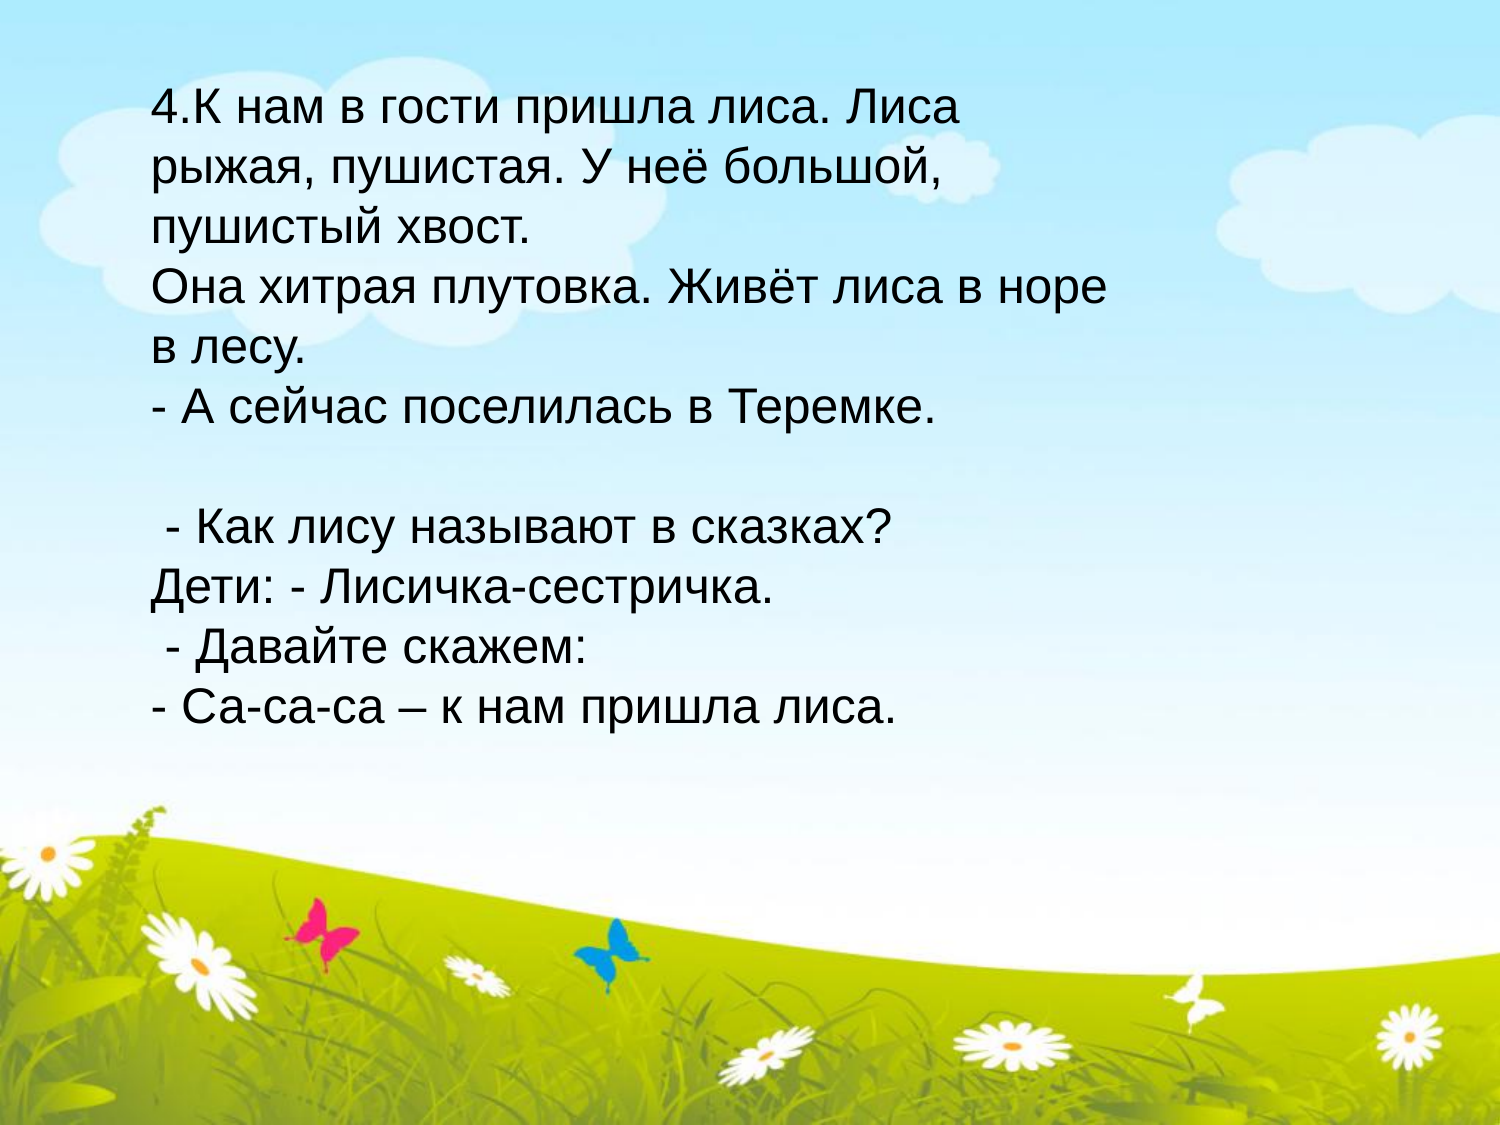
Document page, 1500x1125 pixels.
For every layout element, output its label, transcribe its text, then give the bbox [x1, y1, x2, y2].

text_box 4.К нам в гости пришла лиса. Лиса рыжая, пушистая. У неё большой, пушистый хвост. Она хитрая плутовка. Живёт лиса в норе в лесу. - А сейчас поселилась в Теремке. - Как лису называют в сказках? Дети: - Лисичка-сестричка. - Давайте скажем: - Са-са-са – к нам пришла лиса. [135, 66, 1125, 742]
picture [0, 0, 1500, 1125]
